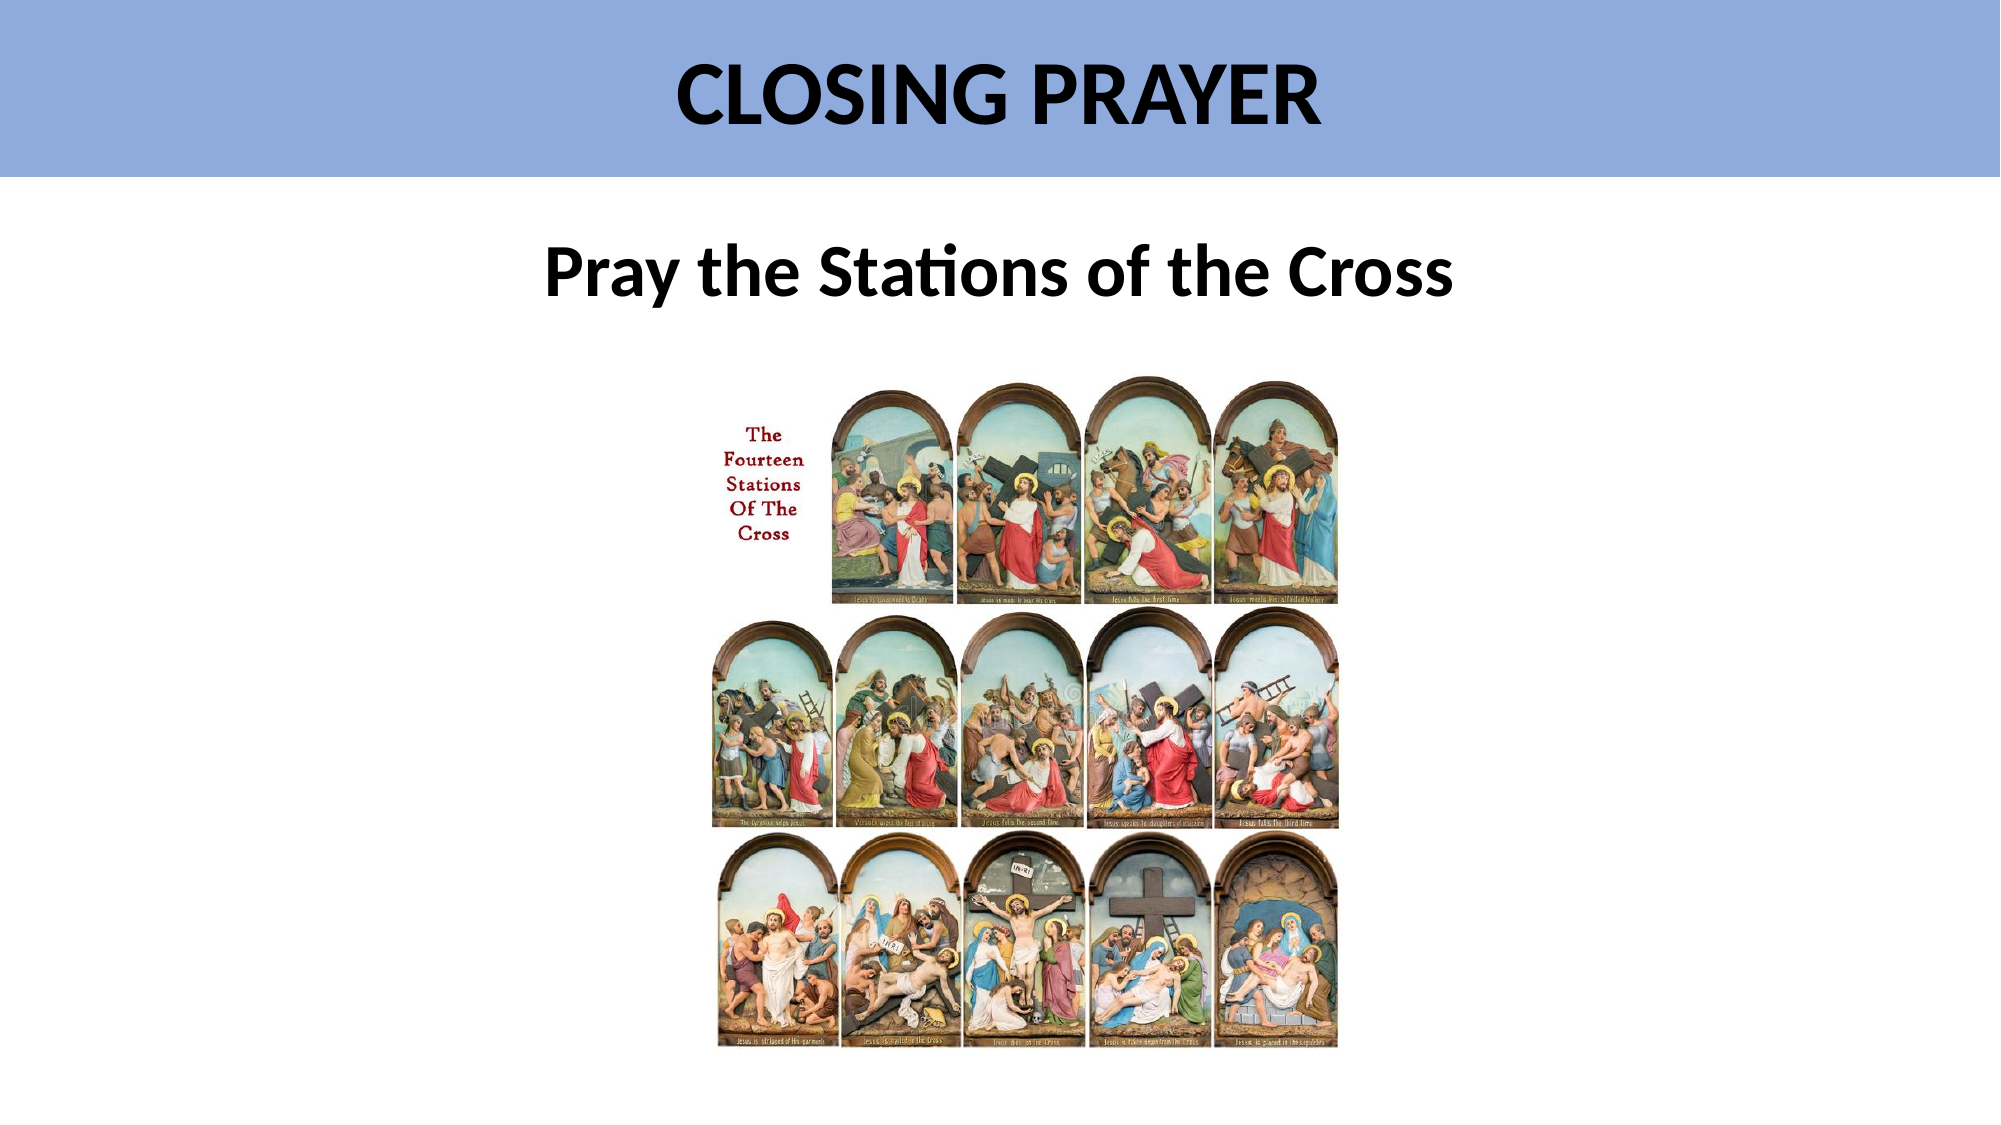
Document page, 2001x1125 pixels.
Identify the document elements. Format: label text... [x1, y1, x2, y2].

text_box Pray the Stations of the Cross [474, 214, 1525, 320]
text_box CLOSING PRAYER [139, 25, 1860, 150]
text_box [0, 0, 2000, 178]
picture [697, 358, 1356, 1063]
